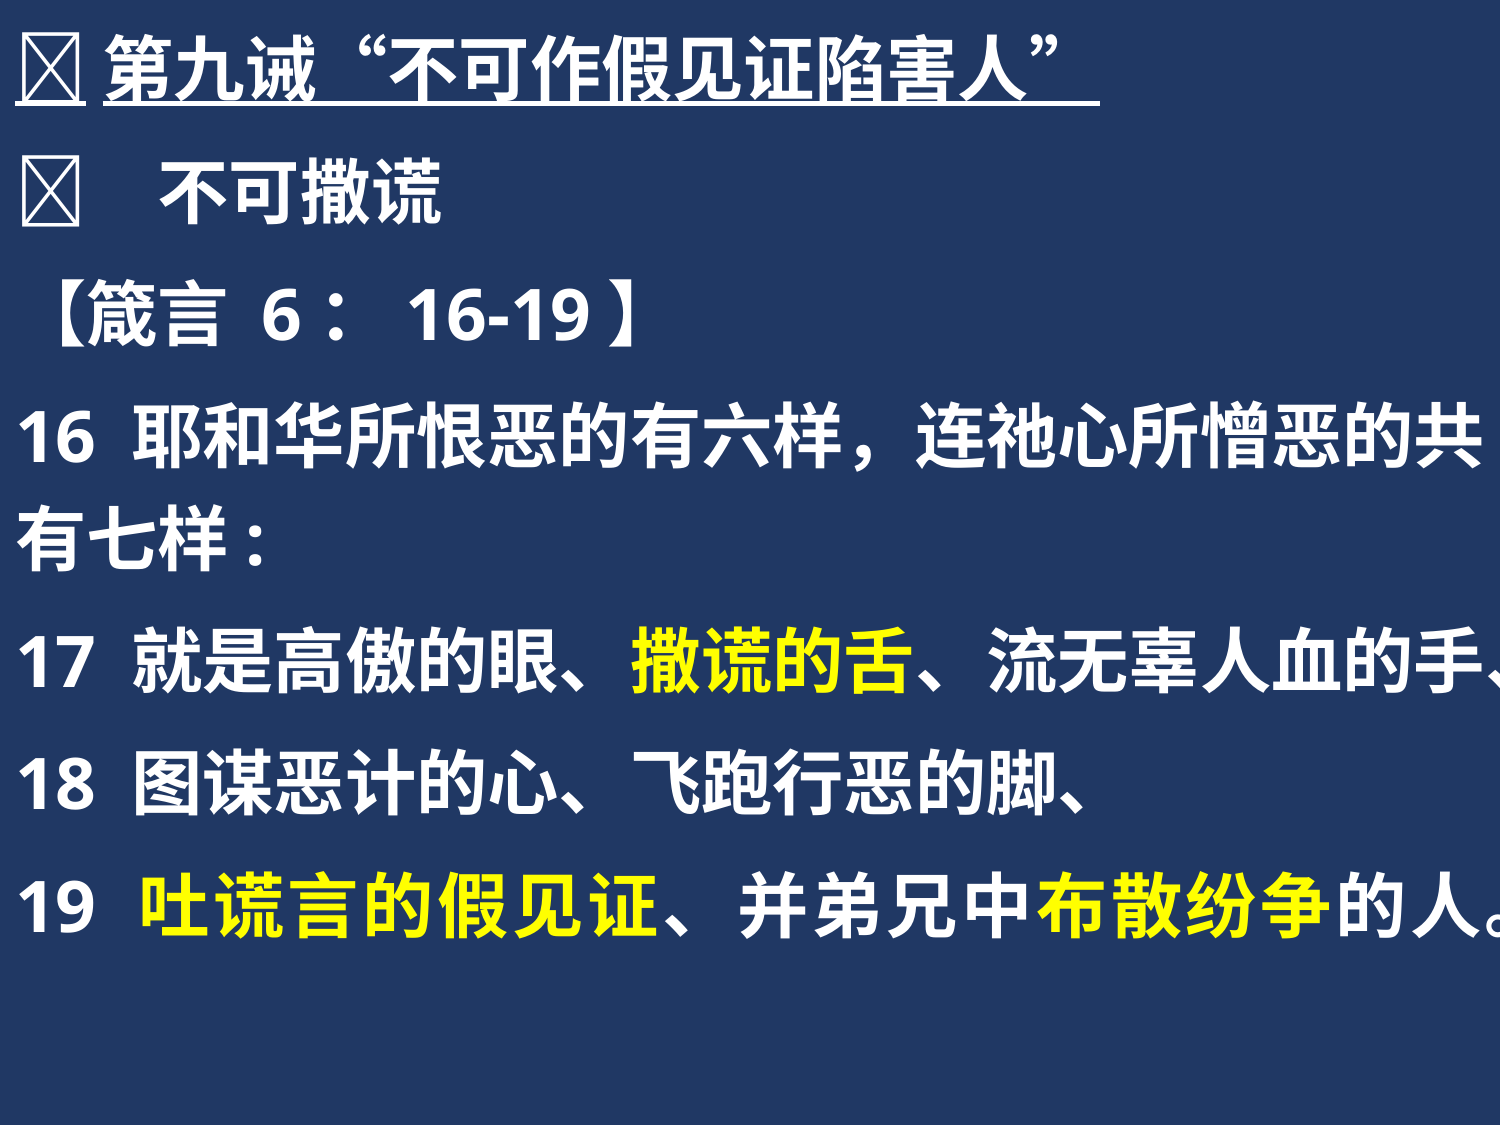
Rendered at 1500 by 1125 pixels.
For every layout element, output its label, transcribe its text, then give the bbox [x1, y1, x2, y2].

list 第九诫“不可作假见证陷害人”  不可撒谎 【箴言 6：16-19】 16 耶和华所恨恶的有六样，连祂心所憎恶的共有七样: 17 就是高傲的眼、撒谎的舌、流无辜人血的手、 18 图谋恶计的心、飞跑行恶的脚、 19 吐谎言的假见证、并弟兄中布散纷争的人。 [0, 0, 1500, 1125]
